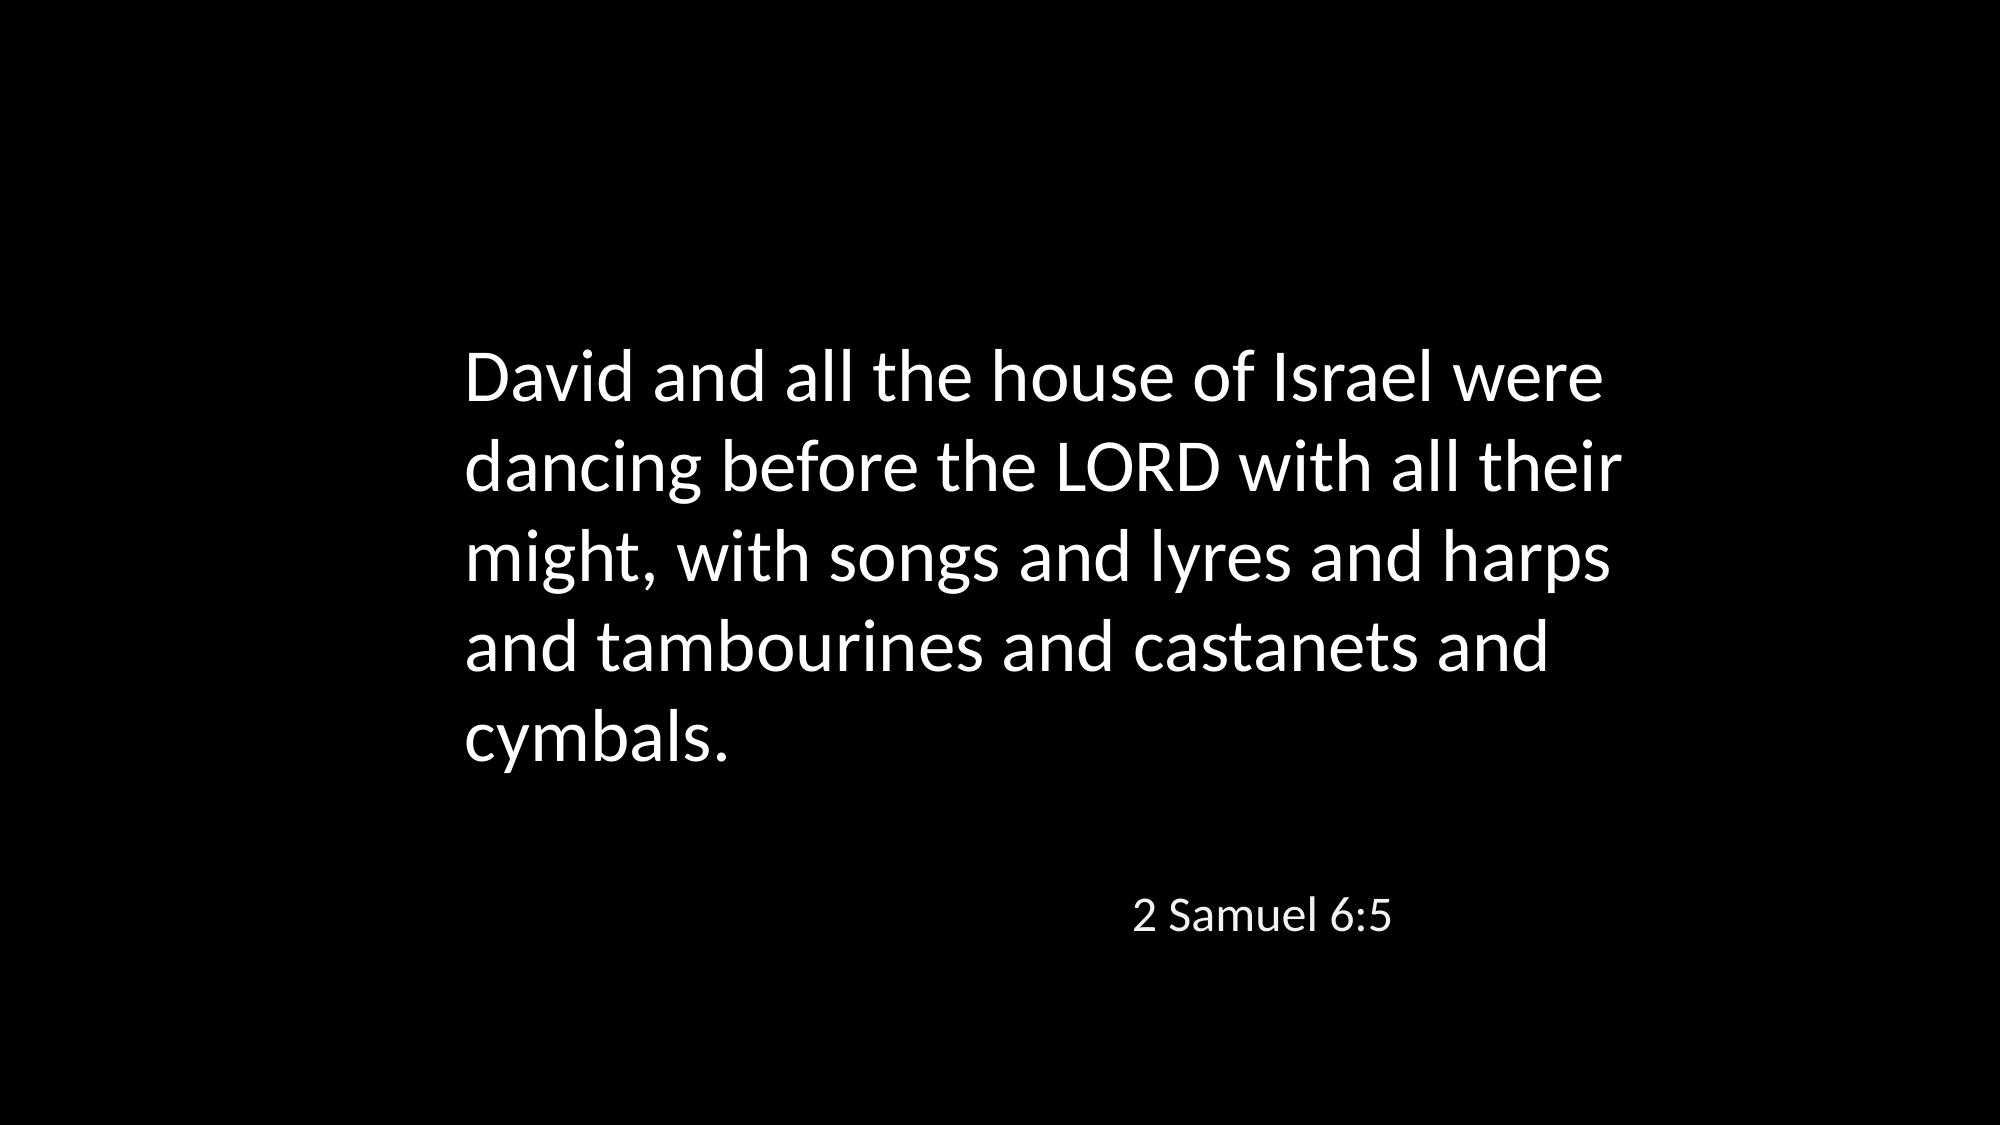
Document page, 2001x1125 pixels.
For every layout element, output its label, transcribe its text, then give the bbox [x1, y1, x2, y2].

text_box 2 Samuel 6:5 [987, 873, 1538, 949]
text_box David and all the house of Israel were dancing before the LORD with all their might, with songs and lyres and harps and tambourines and castanets and cymbals. [450, 318, 1675, 784]
